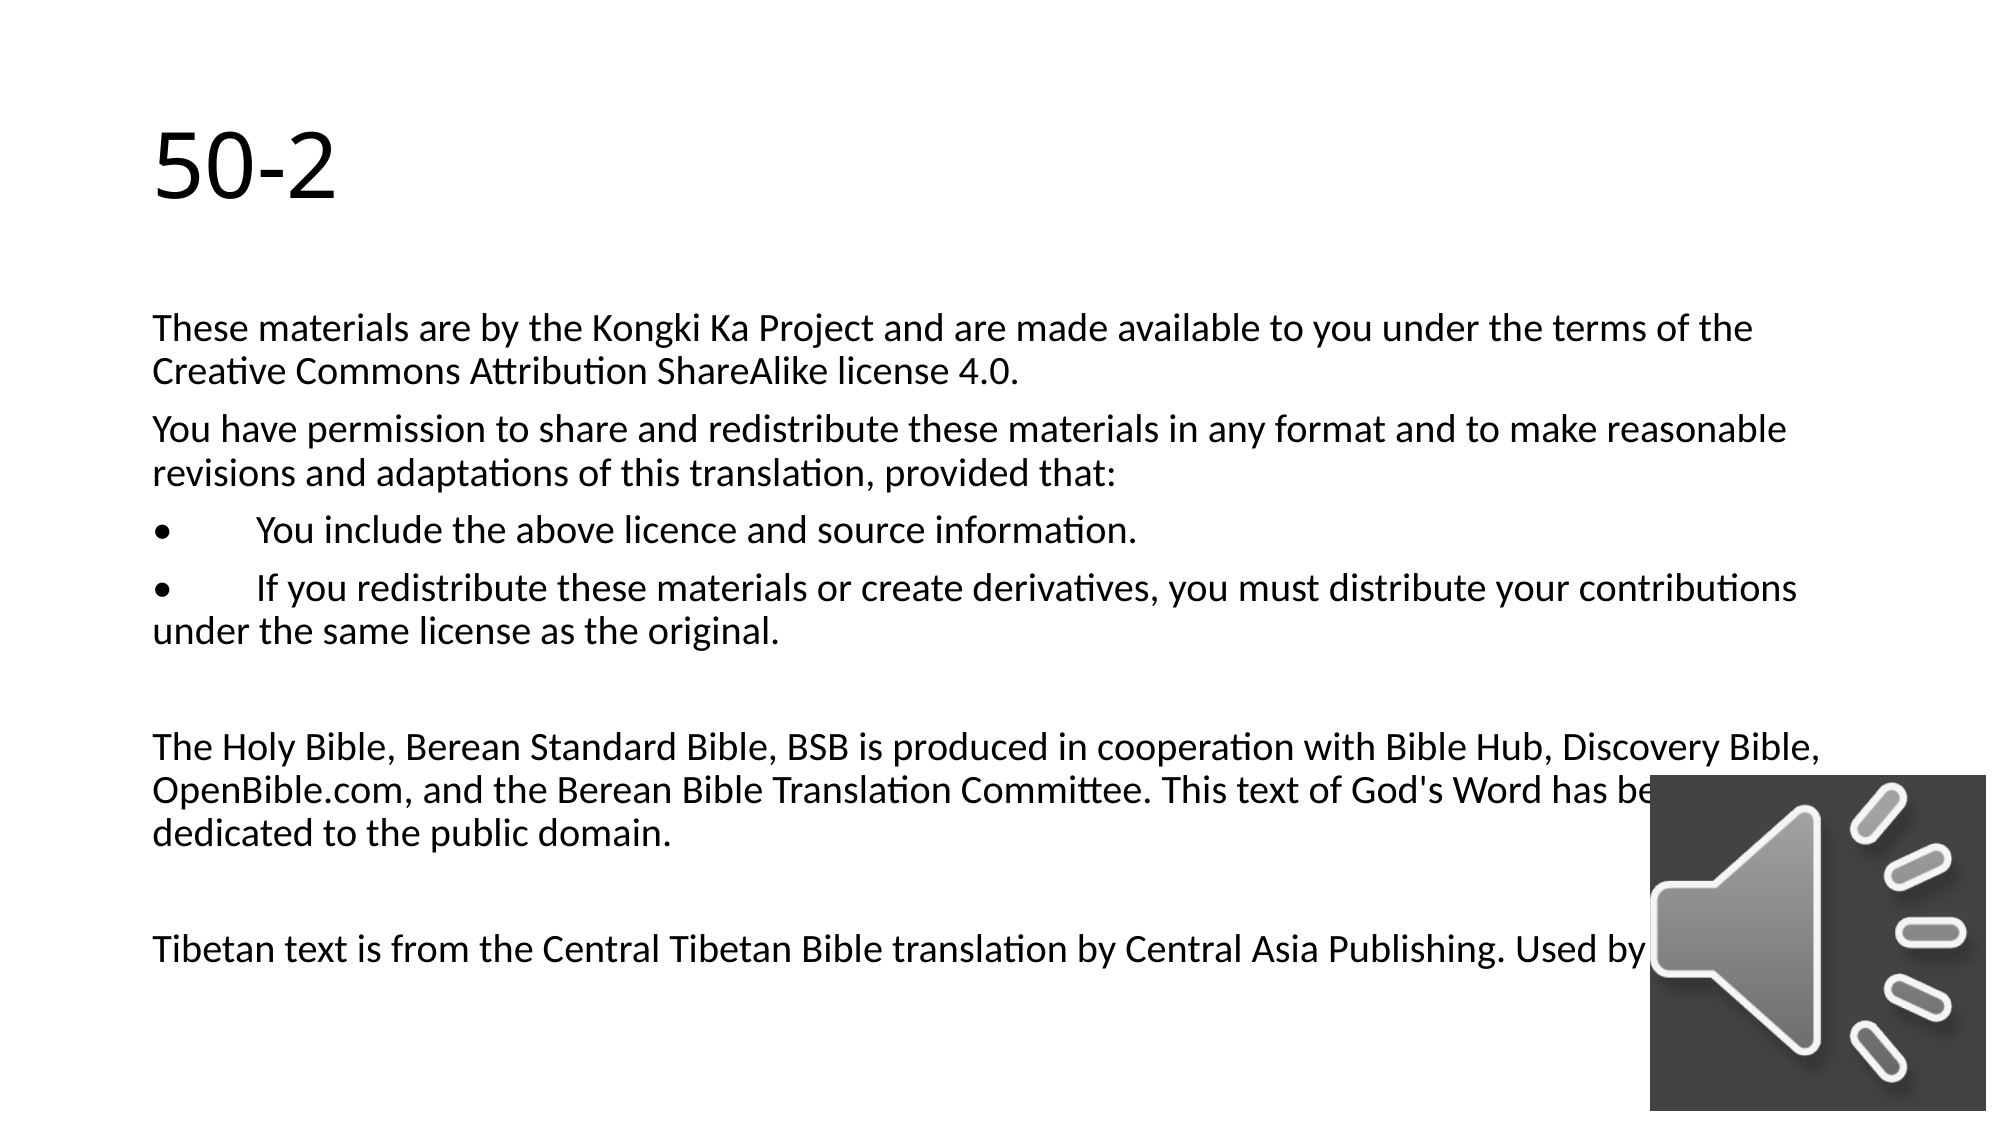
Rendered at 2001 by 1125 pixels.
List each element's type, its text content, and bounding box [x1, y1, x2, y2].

list These materials are by the Kongki Ka Project and are made available to you under the terms of the Creative Commons Attribution ShareAlike license 4.0. You have permission to share and redistribute these materials in any format and to make reasonable revisions and adaptations of this translation, provided that: • You include the above licence and source information. • If you redistribute these materials or create derivatives, you must distribute your contributions under the same license as the original. The Holy Bible, Berean Standard Bible, BSB is produced in cooperation with Bible Hub, Discovery Bible, OpenBible.com, and the Berean Bible Translation Committee. This text of God's Word has been dedicated to the public domain. Tibetan text is from the Central Tibetan Bible translation by Central Asia Publishing. Used by permission. [137, 299, 1863, 1014]
title 50-2 [137, 59, 1863, 278]
picture [1648, 773, 1987, 1112]
